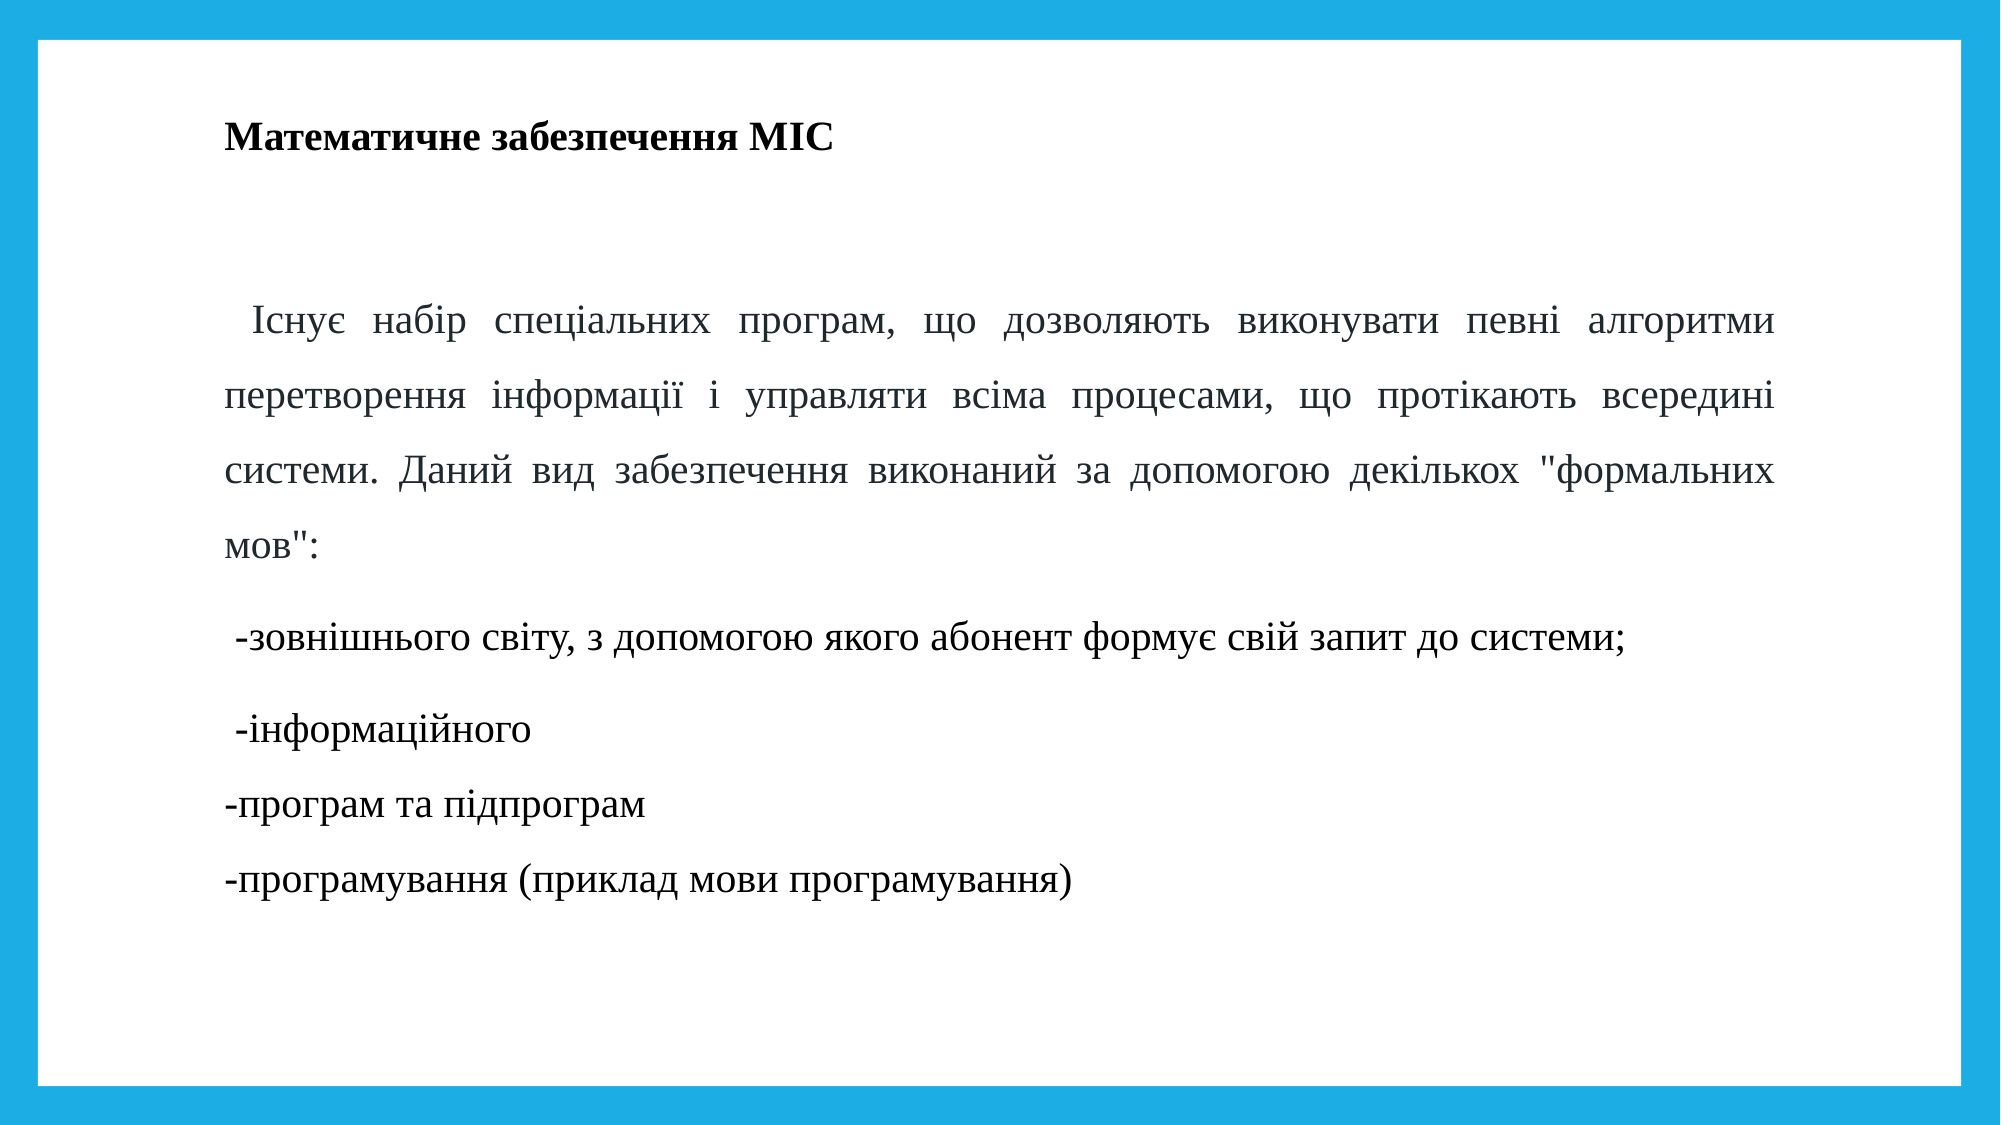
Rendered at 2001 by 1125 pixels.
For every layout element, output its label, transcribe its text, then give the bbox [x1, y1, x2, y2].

text_box Математичне забезпечення МІС Існує набір спеціальних програм, що дозволяють виконувати певні алгоритми перетворення інформації і управляти всіма процесами, що протікають всередині системи. Даний вид забезпечення виконаний за допомогою декількох "формальних мов": -зовнішнього світу, з допомогою якого абонент формує свій запит до системи; -інформаційного -програм та підпрограм -програмування (приклад мови програмування) [209, 76, 1791, 1066]
